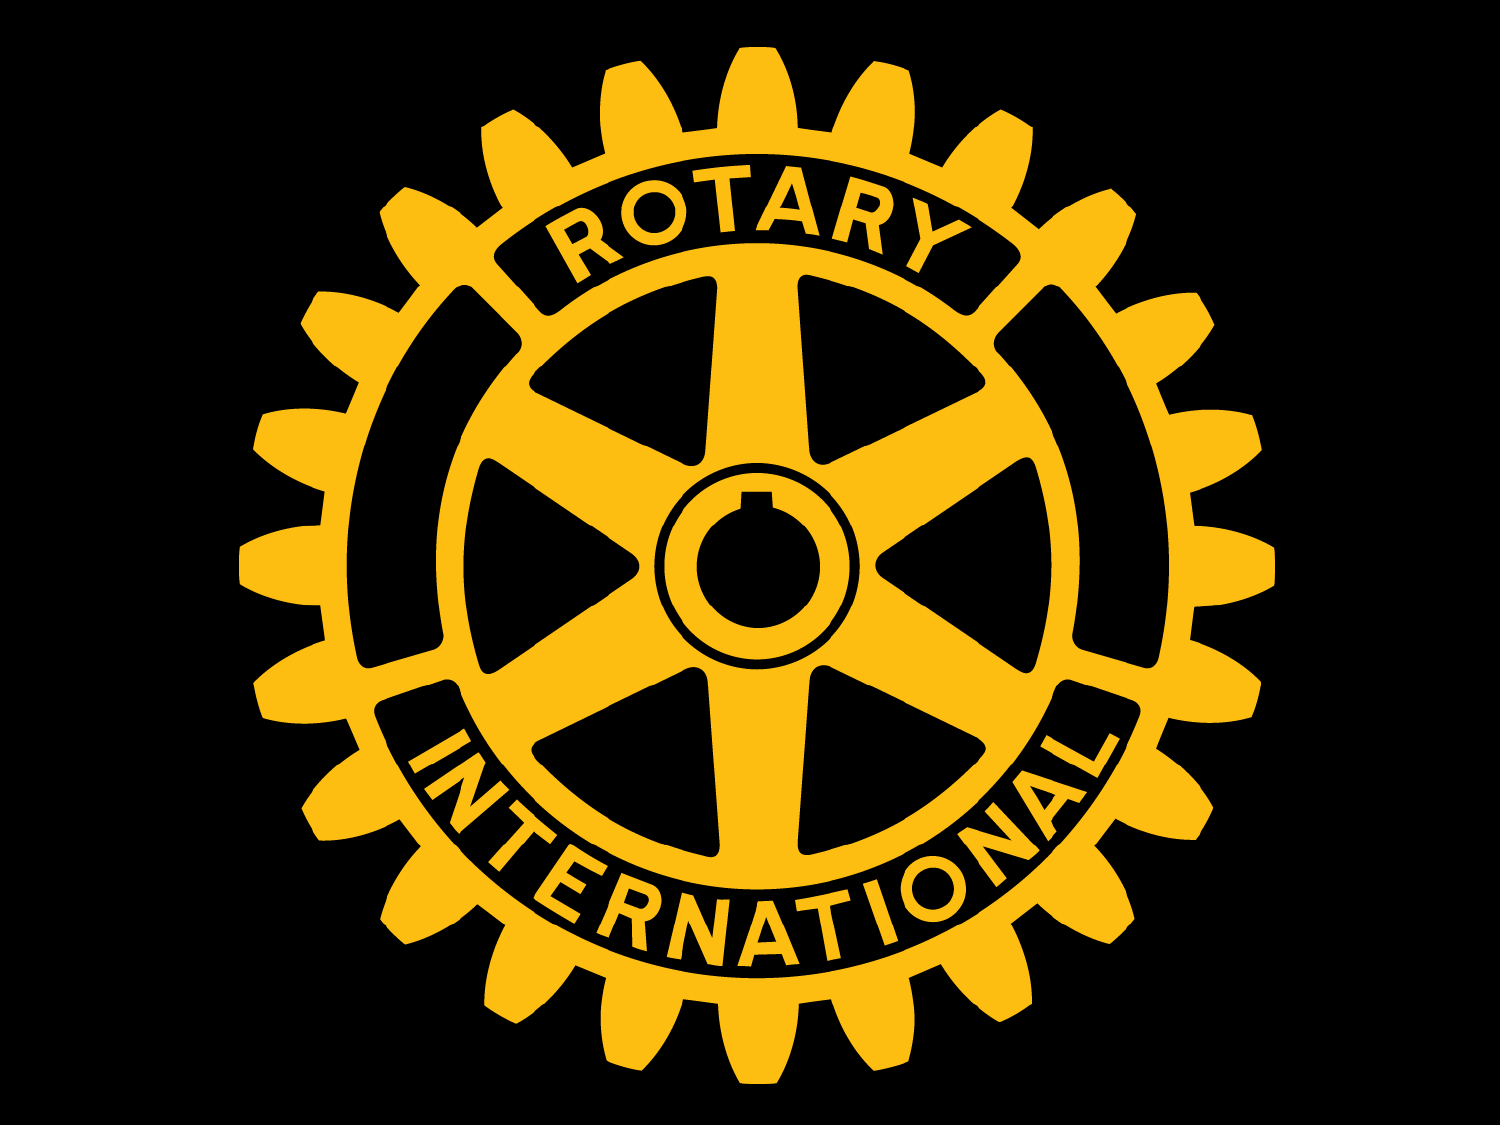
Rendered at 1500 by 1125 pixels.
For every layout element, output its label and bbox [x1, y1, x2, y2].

picture [239, 47, 1276, 1084]
